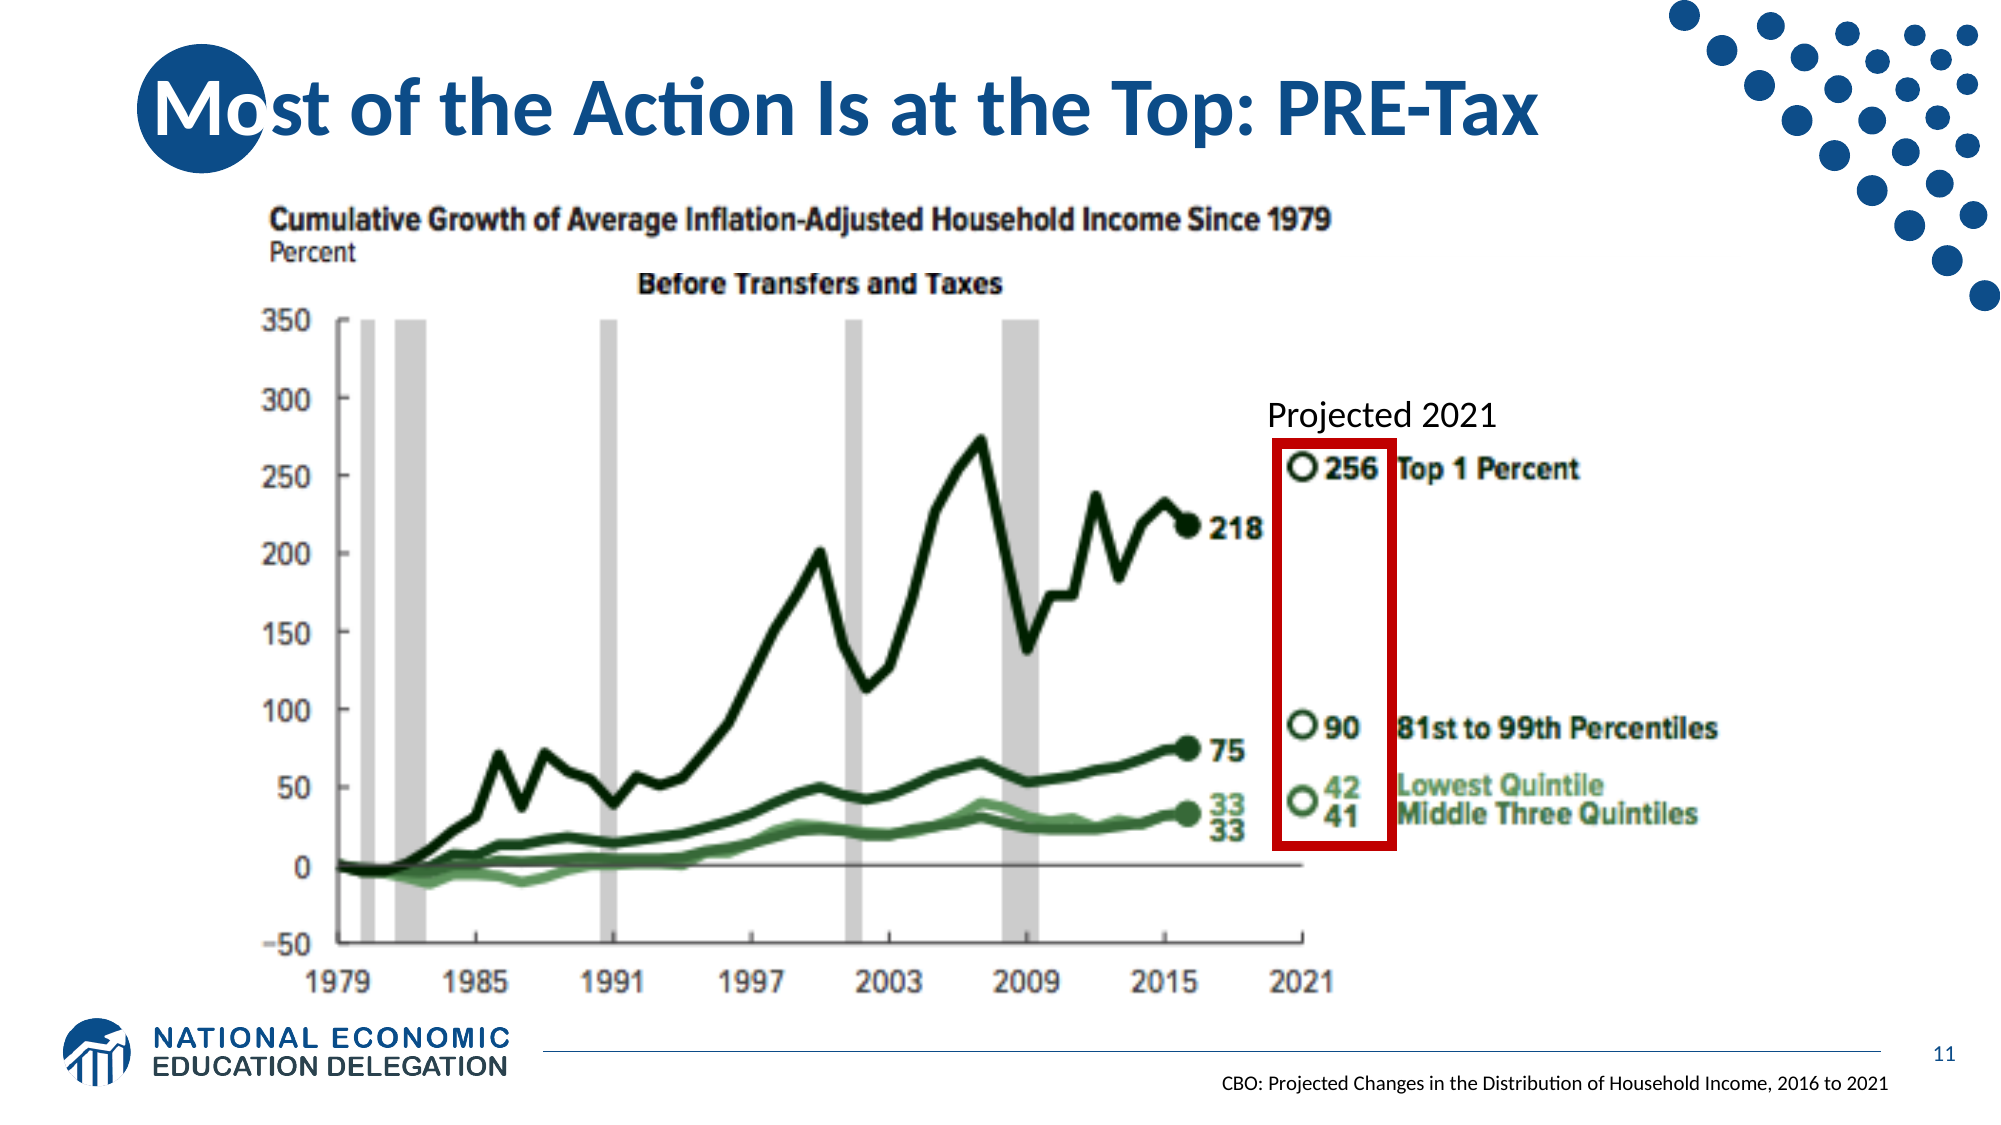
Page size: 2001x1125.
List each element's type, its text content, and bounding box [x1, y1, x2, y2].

title Most of the Action Is at the Top: PRE-Tax [137, 0, 1863, 218]
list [259, 255, 1741, 1022]
slide_number 11 [1521, 1022, 1972, 1082]
text_box CBO: Projected Changes in the Distribution of Household Income, 2016 to 2021 [1207, 1062, 1905, 1103]
picture [259, 195, 1340, 273]
picture [55, 1013, 520, 1091]
